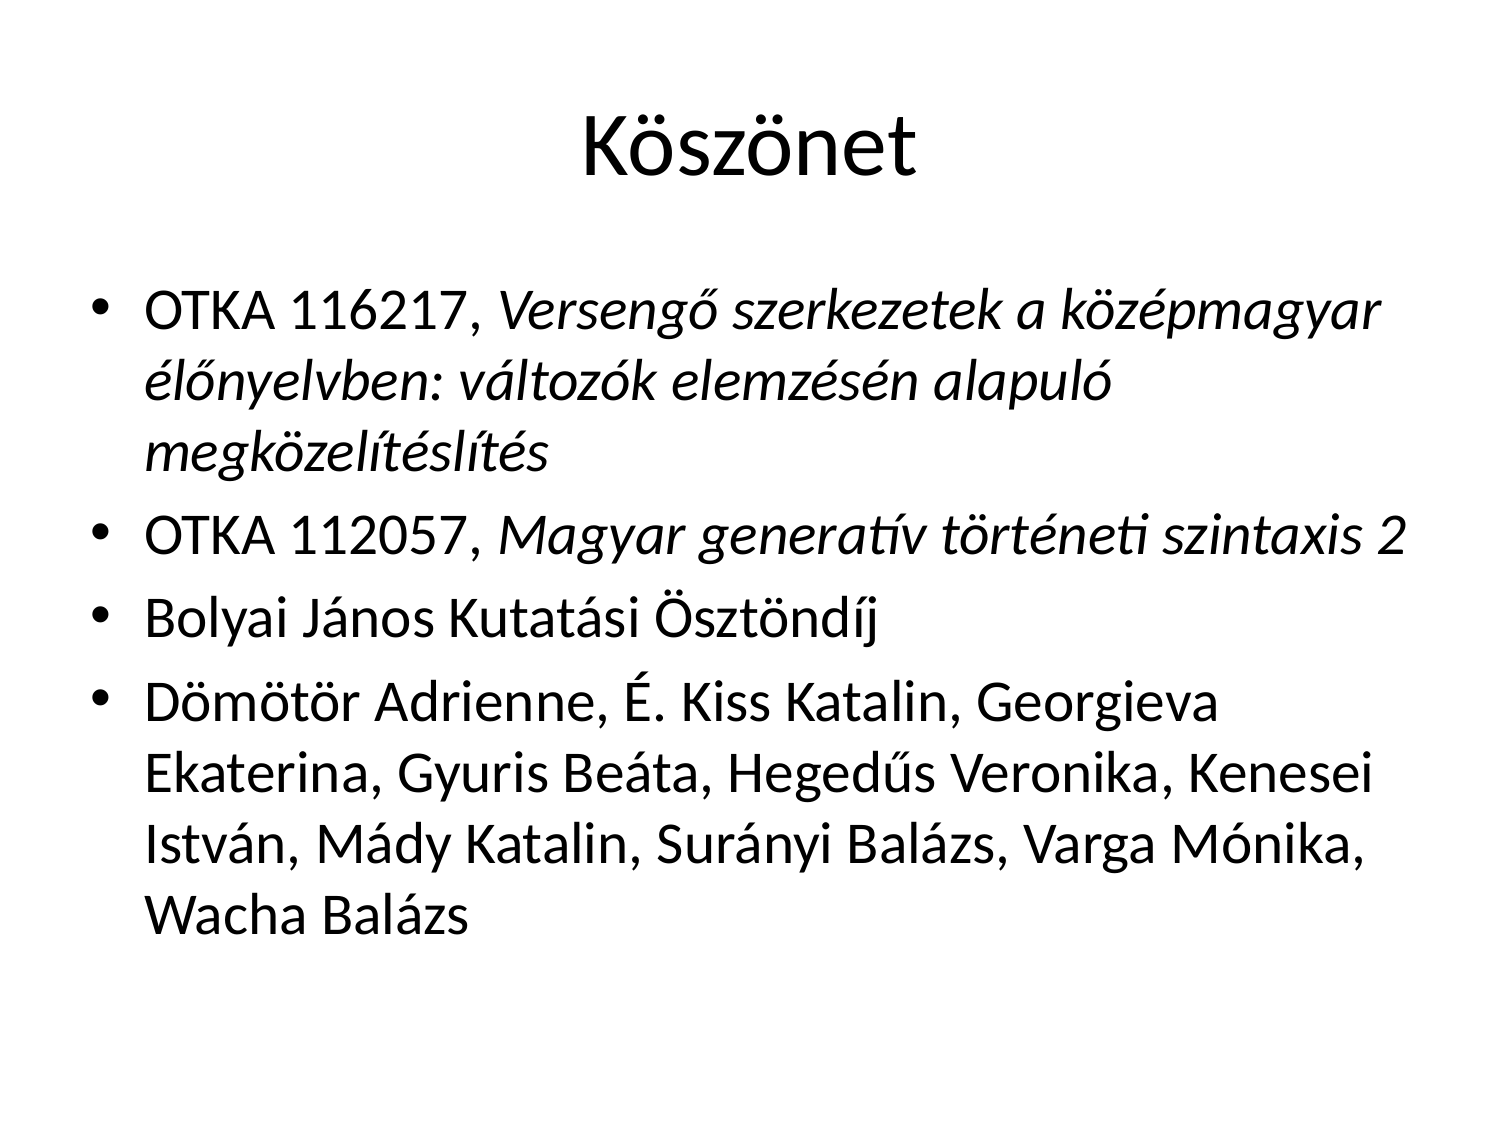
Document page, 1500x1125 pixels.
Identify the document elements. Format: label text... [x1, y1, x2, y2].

title Köszönet [75, 45, 1425, 233]
list OTKA 116217, Versengő szerkezetek a középmagyar élőnyelvben: változók elemzésén alapuló megközelítéslítés OTKA 112057, Magyar generatív történeti szintaxis 2 Bolyai János Kutatási Ösztöndíj Dömötör Adrienne, É. Kiss Katalin, Georgieva Ekaterina, Gyuris Beáta, Hegedűs Veronika, Kenesei István, Mády Katalin, Surányi Balázs, Varga Mónika, Wacha Balázs [75, 262, 1425, 1005]
